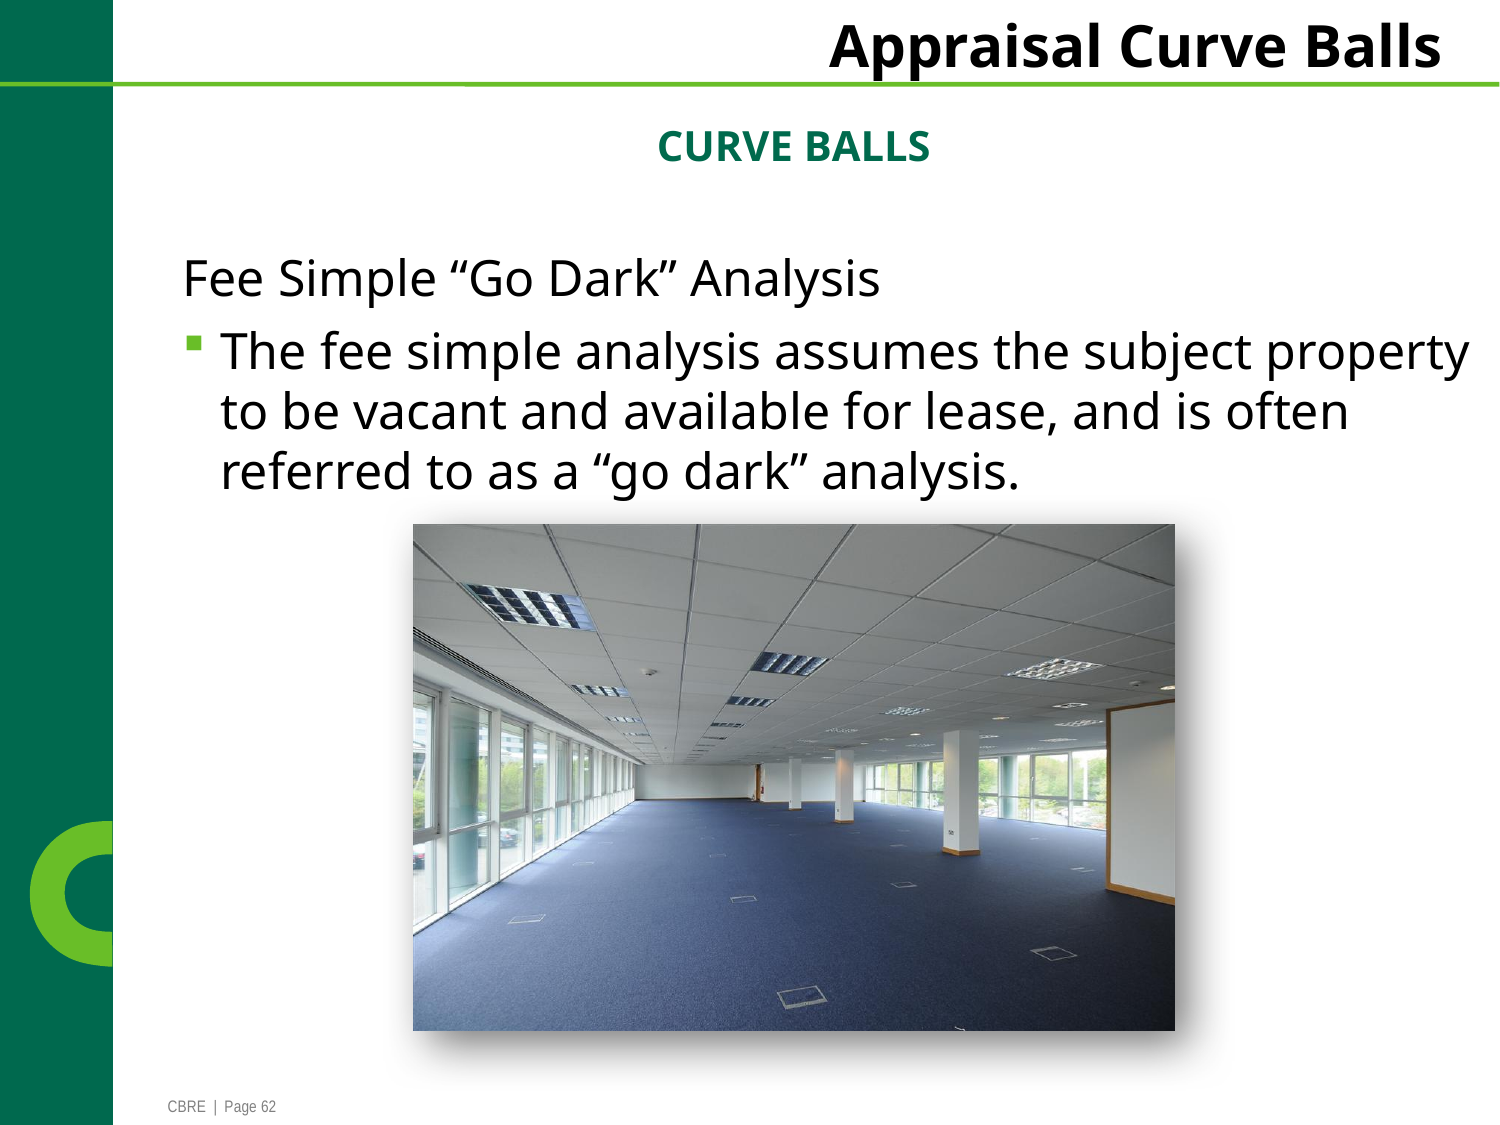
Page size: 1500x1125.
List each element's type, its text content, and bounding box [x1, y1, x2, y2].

picture [0, 87, 113, 1125]
picture [0, 0, 113, 81]
title Appraisal Curve Balls [167, 8, 1443, 80]
picture [65, 855, 113, 931]
picture [412, 524, 1175, 1031]
list Fee Simple “Go Dark” Analysis The fee simple analysis assumes the subject property to be vacant and available for lease, and is often referred to as a “go dark” analysis. [167, 166, 1500, 963]
text_box Curve Balls [162, 112, 1425, 178]
